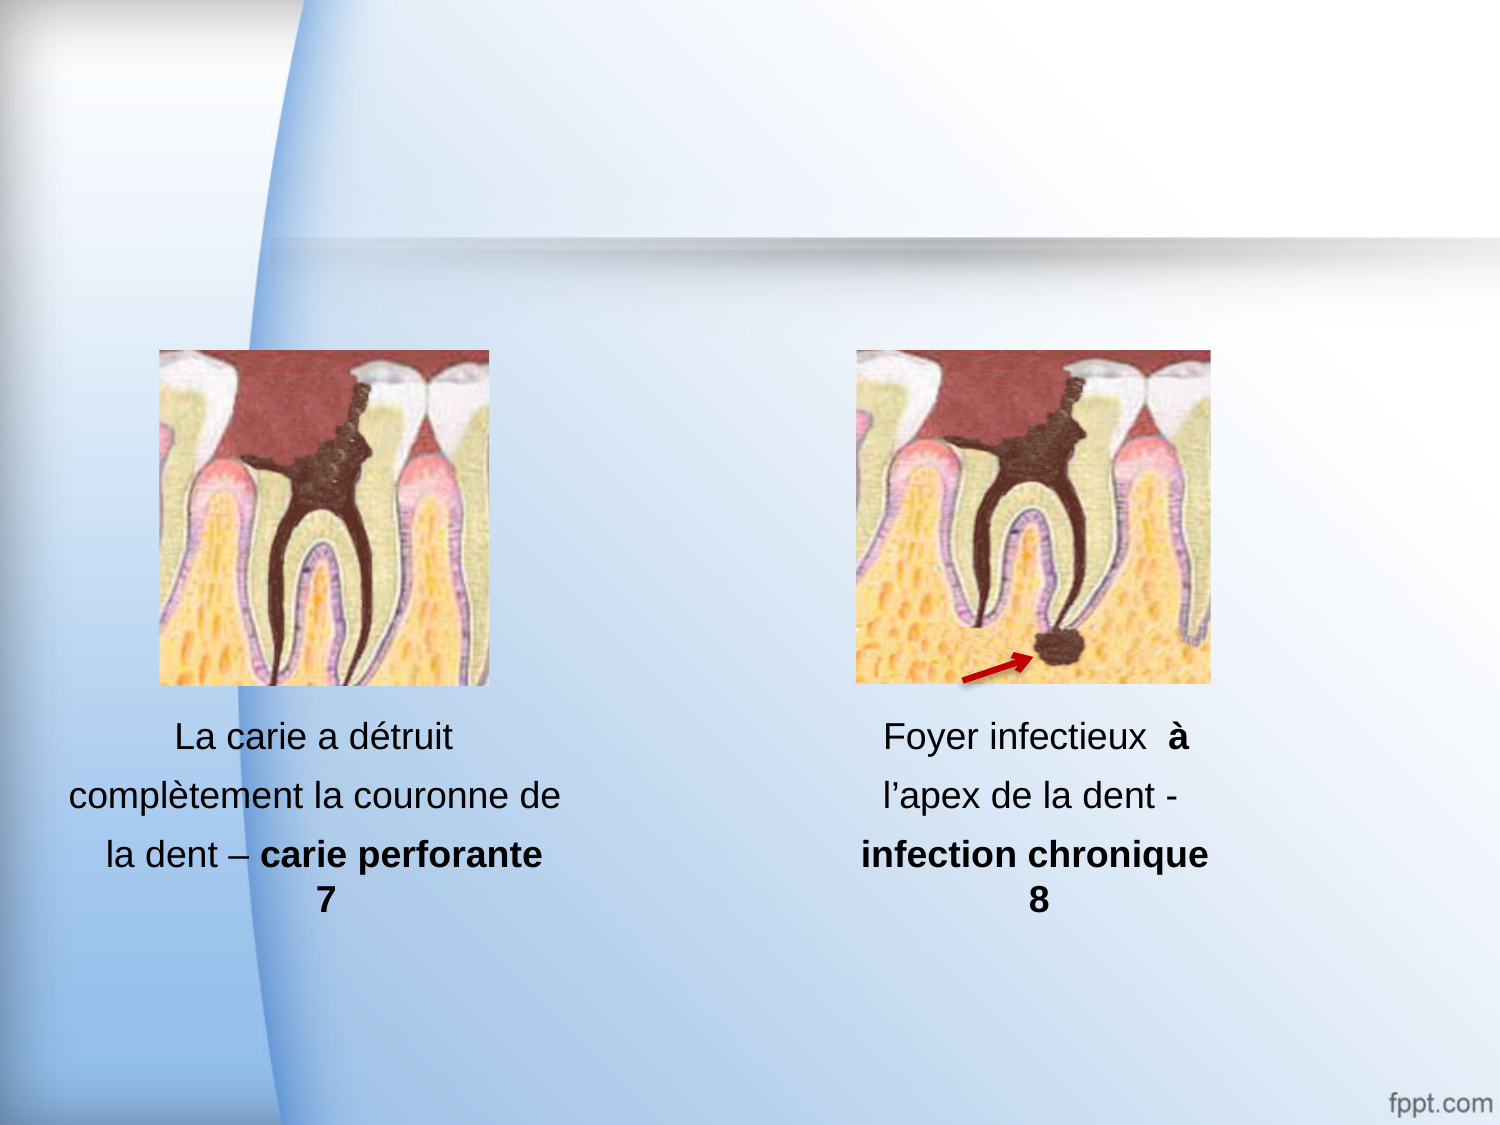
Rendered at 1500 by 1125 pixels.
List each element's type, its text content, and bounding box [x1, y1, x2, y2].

text_box complètement la couronne de [53, 763, 587, 824]
text_box La carie a détruit [159, 704, 490, 763]
text_box Foyer infectieux à [868, 704, 1226, 763]
picture [0, 0, 1500, 1125]
text_box l’apex de la dent - [868, 763, 1500, 824]
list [159, 349, 490, 687]
text_box la dent – carie perforante 7 [91, 822, 558, 928]
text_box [962, 656, 1034, 681]
text_box infection chronique 8 [846, 822, 1235, 928]
